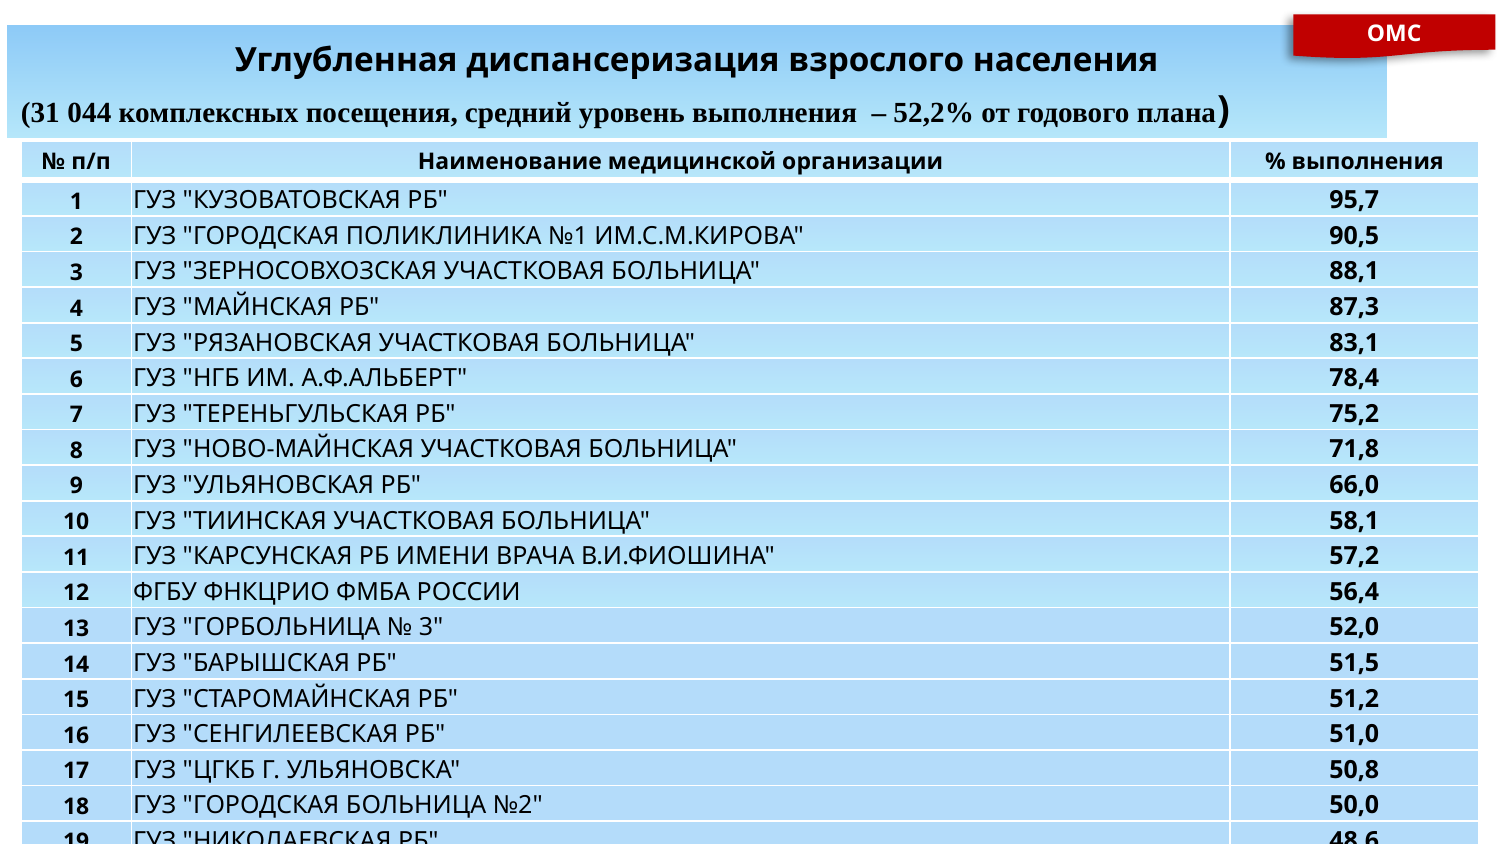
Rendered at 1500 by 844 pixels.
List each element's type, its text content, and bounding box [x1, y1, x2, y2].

table_cell ГУЗ "МАЙНСКАЯ РБ" [132, 288, 1229, 322]
table_cell ГУЗ "НГБ ИМ. А.Ф.АЛЬБЕРТ" [132, 359, 1229, 393]
table_cell 8 [22, 430, 131, 464]
table_cell 50,0 [1231, 786, 1478, 820]
table_cell 51,2 [1231, 680, 1478, 714]
table_header Углубленная диспансеризация взрослого населения (31 044 комплексных посещения, средний уровень выполнения – 52,2% от годового плана) [7, 25, 1387, 138]
table_cell 71,8 [1231, 430, 1478, 464]
table_cell ГУЗ "НОВО-МАЙНСКАЯ УЧАСТКОВАЯ БОЛЬНИЦА" [132, 430, 1229, 464]
table_cell ГУЗ "ТЕРЕНЬГУЛЬСКАЯ РБ" [132, 395, 1229, 429]
table_cell 12 [22, 573, 131, 607]
table_cell 75,2 [1231, 395, 1478, 429]
table_cell 48,6 [1231, 822, 1478, 844]
table_cell 7 [22, 395, 131, 429]
table_cell ГУЗ "ЗЕРНОСОВХОЗСКАЯ УЧАСТКОВАЯ БОЛЬНИЦА" [132, 252, 1229, 286]
table_cell 95,7 [1231, 183, 1478, 215]
table_cell ГУЗ "СТАРОМАЙНСКАЯ РБ" [132, 680, 1229, 714]
table_cell 51,5 [1231, 644, 1478, 678]
table_cell 78,4 [1231, 359, 1478, 393]
table_cell 5 [22, 324, 131, 357]
text_box ОМС [1292, 12, 1497, 60]
table_cell 18 [22, 786, 131, 820]
table_cell 19 [22, 822, 131, 844]
table_cell 15 [22, 680, 131, 714]
table_cell 66,0 [1231, 466, 1478, 500]
table_cell ГУЗ "ГОРБОЛЬНИЦА № 3" [132, 608, 1229, 642]
table_cell ГУЗ "КУЗОВАТОВСКАЯ РБ" [132, 183, 1229, 215]
table_cell 58,1 [1231, 502, 1478, 535]
table_cell 4 [22, 288, 131, 322]
table_cell ГУЗ "НИКОЛАЕВСКАЯ РБ" [132, 822, 1229, 844]
table_cell 51,0 [1231, 715, 1478, 749]
table_header № п/п [22, 142, 131, 177]
table_cell 50,8 [1231, 751, 1478, 785]
table_cell 10 [22, 502, 131, 535]
table_cell 90,5 [1231, 217, 1478, 251]
table_cell 2 [22, 217, 131, 251]
table_cell 17 [22, 751, 131, 785]
table_cell 9 [22, 466, 131, 500]
table_cell 57,2 [1231, 537, 1478, 571]
table_cell ГУЗ "УЛЬЯНОВСКАЯ РБ" [132, 466, 1229, 500]
table_cell 16 [22, 715, 131, 749]
table_cell ГУЗ "СЕНГИЛЕЕВСКАЯ РБ" [132, 715, 1229, 749]
table_header % выполнения [1231, 142, 1478, 177]
table_cell 87,3 [1231, 288, 1478, 322]
table_cell 52,0 [1231, 608, 1478, 642]
table_cell ГУЗ "БАРЫШСКАЯ РБ" [132, 644, 1229, 678]
table_cell ГУЗ "КАРСУНСКАЯ РБ ИМЕНИ ВРАЧА В.И.ФИОШИНА" [132, 537, 1229, 571]
table_cell ГУЗ "ГОРОДСКАЯ ПОЛИКЛИНИКА №1 ИМ.С.М.КИРОВА" [132, 217, 1229, 251]
table_cell ГУЗ "ГОРОДСКАЯ БОЛЬНИЦА №2" [132, 786, 1229, 820]
table_cell 3 [22, 252, 131, 286]
table_cell 56,4 [1231, 573, 1478, 607]
table_cell ГУЗ "ТИИНСКАЯ УЧАСТКОВАЯ БОЛЬНИЦА" [132, 502, 1229, 535]
table_cell ГУЗ "РЯЗАНОВСКАЯ УЧАСТКОВАЯ БОЛЬНИЦА" [132, 324, 1229, 357]
table_cell ГУЗ "ЦГКБ Г. УЛЬЯНОВСКА" [132, 751, 1229, 785]
table_header Наименование медицинской организации [132, 142, 1229, 177]
table_cell ФГБУ ФНКЦРИО ФМБА РОССИИ [132, 573, 1229, 607]
table_cell 1 [22, 183, 131, 215]
table_cell 14 [22, 644, 131, 678]
table_cell 13 [22, 608, 131, 642]
table_cell 11 [22, 537, 131, 571]
table_cell 6 [22, 359, 131, 393]
table_cell 83,1 [1231, 324, 1478, 357]
table_cell 88,1 [1231, 252, 1478, 286]
